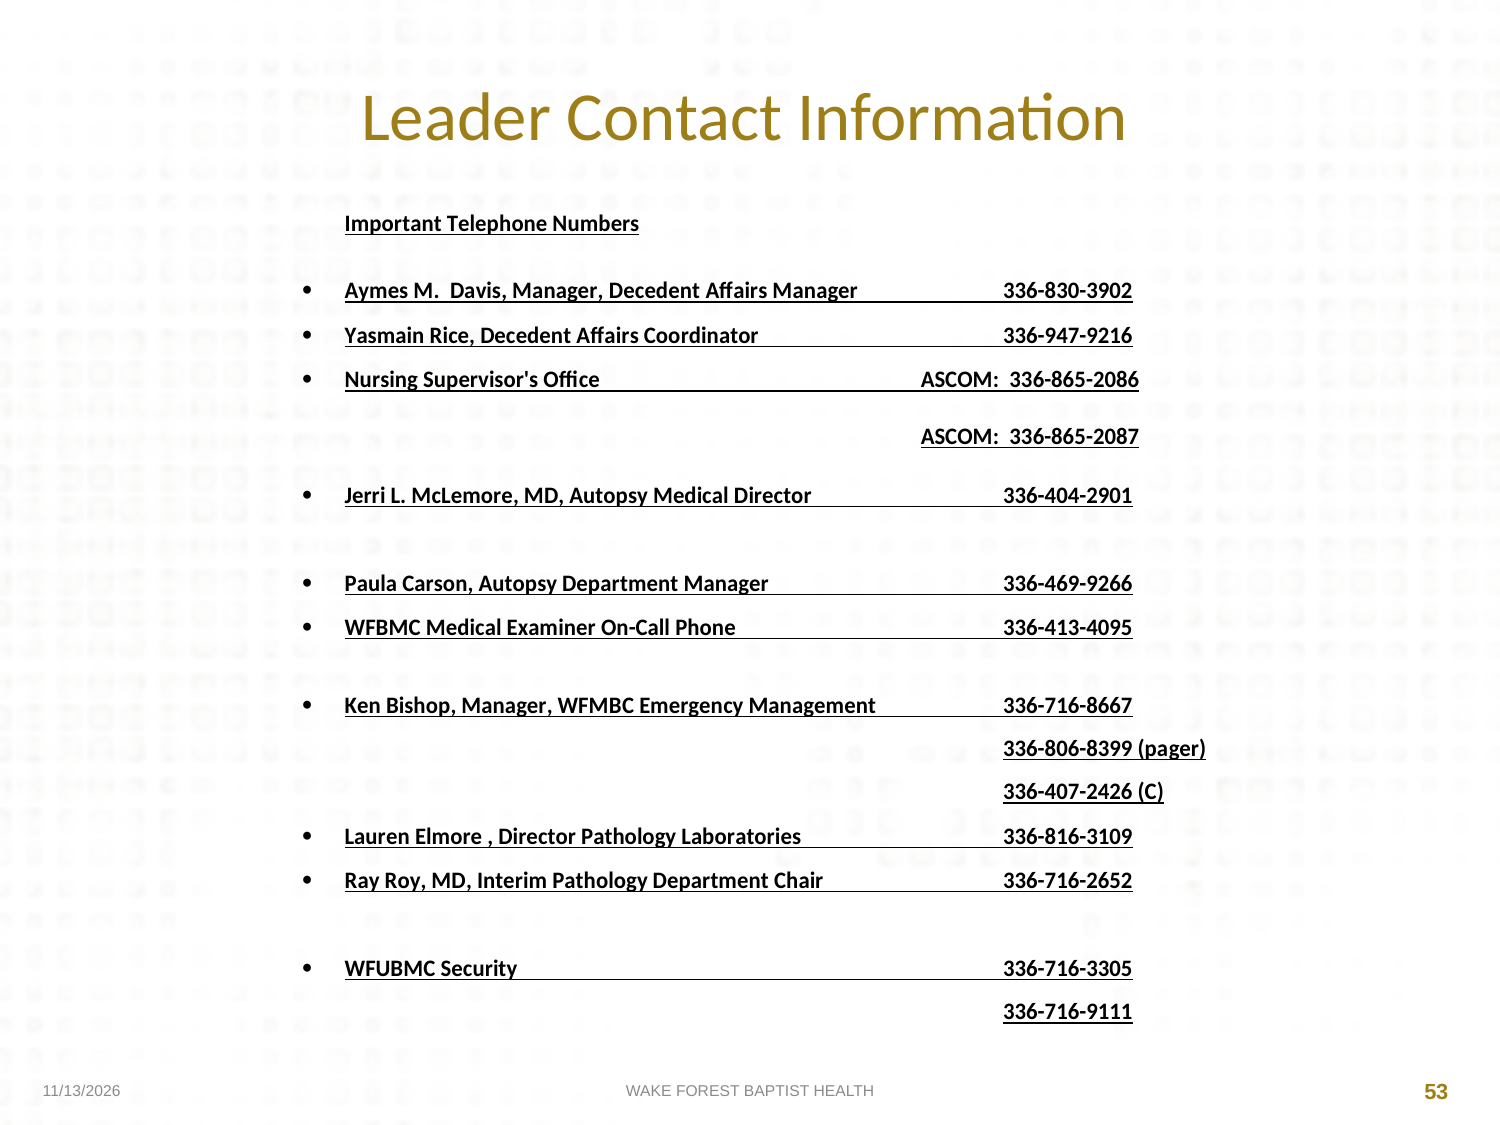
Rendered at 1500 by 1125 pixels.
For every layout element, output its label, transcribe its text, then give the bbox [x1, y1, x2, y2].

text_box Leader Contact Information [346, 64, 1144, 162]
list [262, 208, 1332, 1125]
slide_number 53 [1332, 1060, 1464, 1121]
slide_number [27, 1060, 262, 1121]
